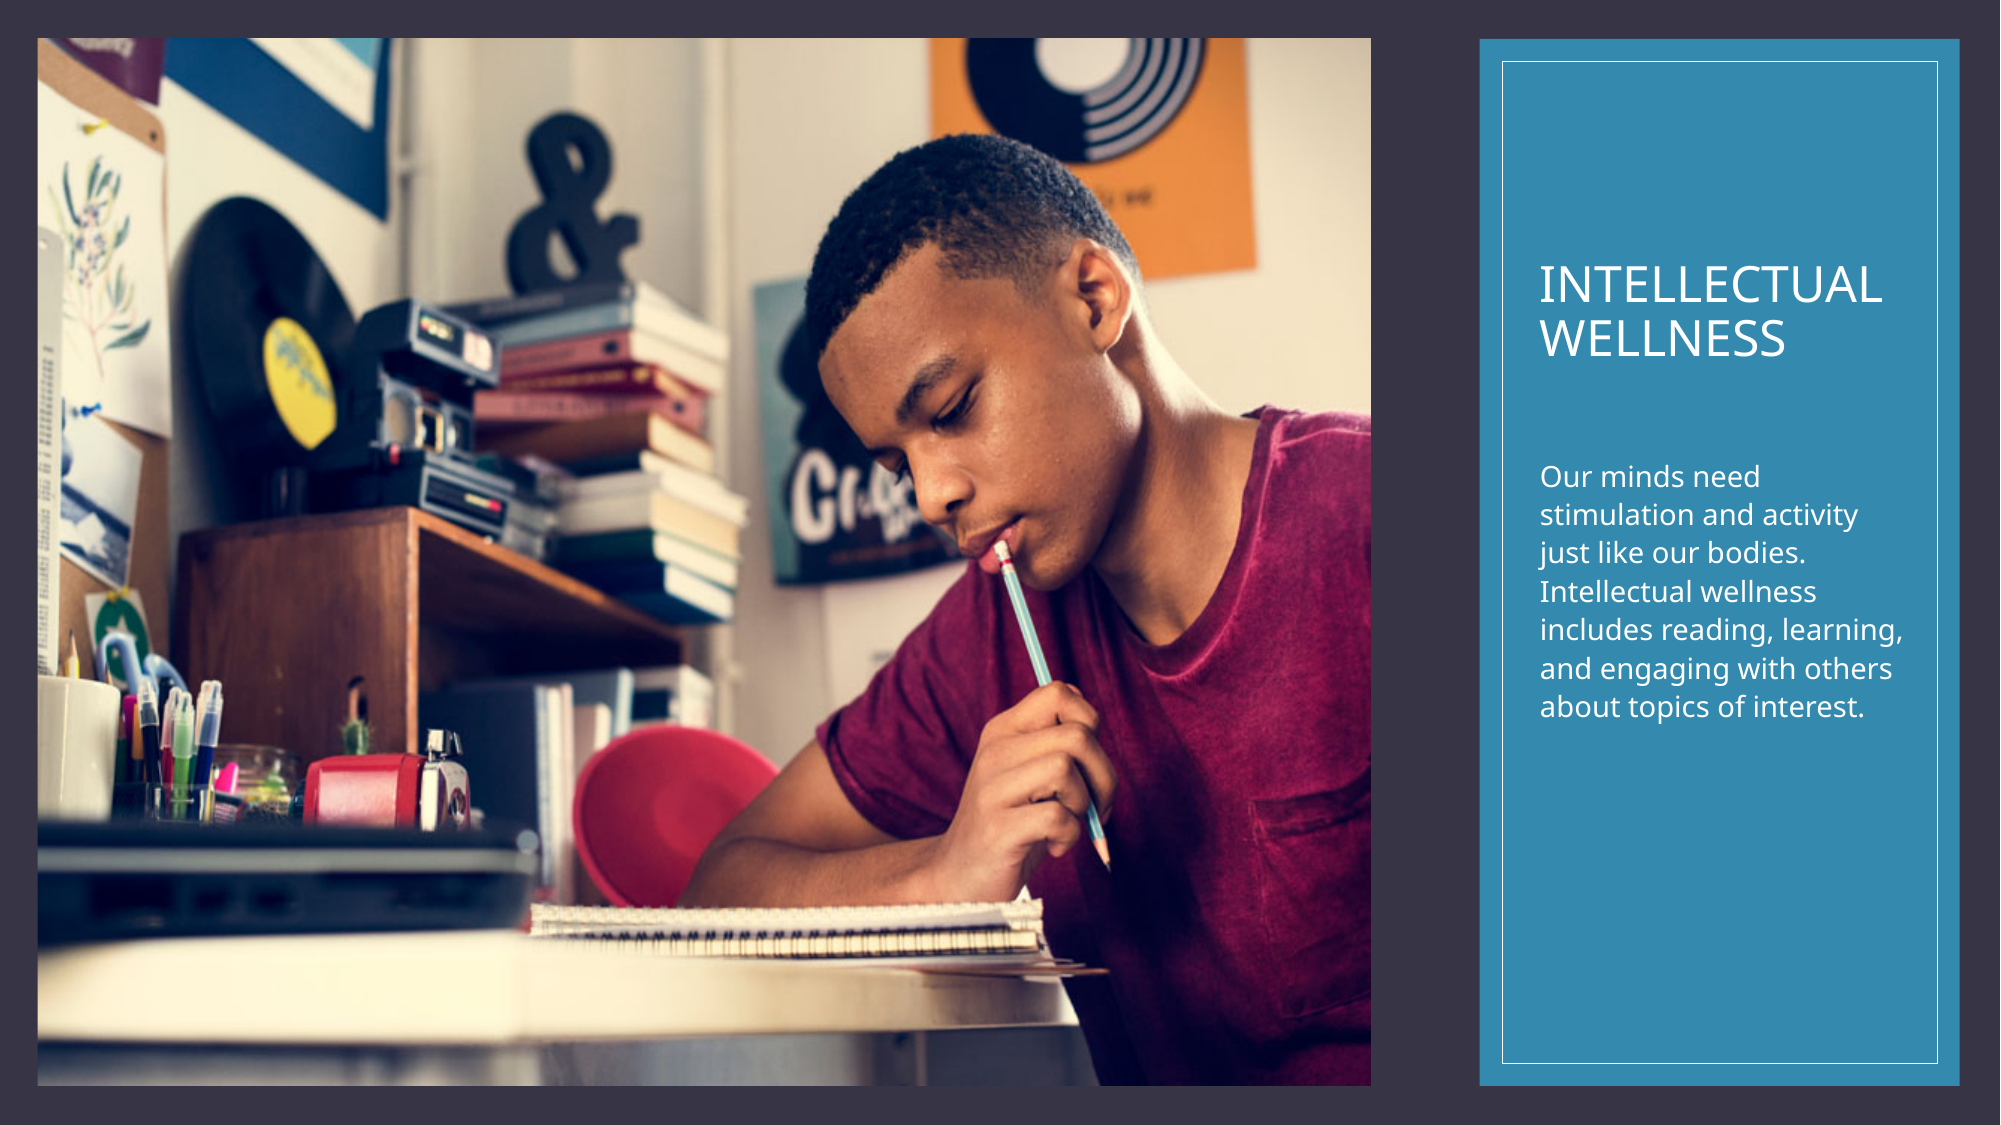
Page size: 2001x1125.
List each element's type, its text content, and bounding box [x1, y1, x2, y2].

picture [37, 38, 1371, 1086]
list Our minds need stimulation and activity just like our bodies. Intellectual wellness includes reading, learning, and engaging with others about topics of interest. [1524, 446, 1924, 950]
title INTELLECTUAL WELLNESS [1524, 104, 1924, 375]
